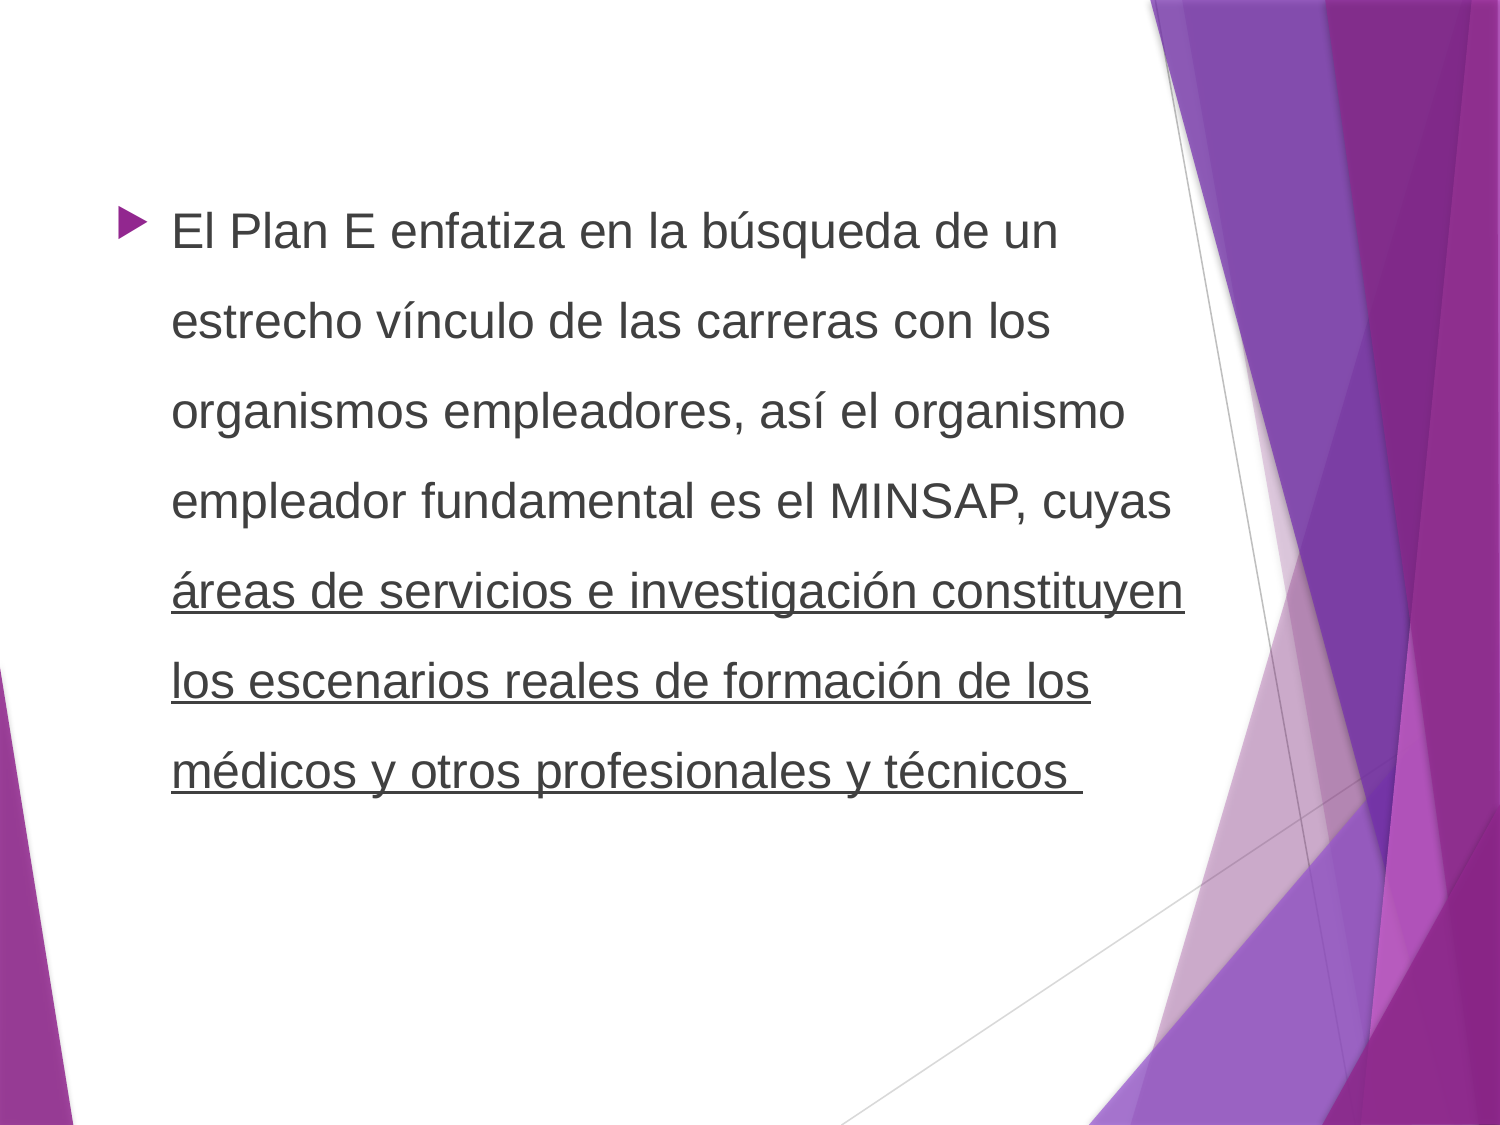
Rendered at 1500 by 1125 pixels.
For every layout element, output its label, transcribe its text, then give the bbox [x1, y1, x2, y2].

list El Plan E enfatiza en la búsqueda de un estrecho vínculo de las carreras con los organismos empleadores, así el organismo empleador fundamental es el MINSAP, cuyas áreas de servicios e investigación constituyen los escenarios reales de formación de los médicos y otros profesionales y técnicos [99, 160, 1270, 991]
